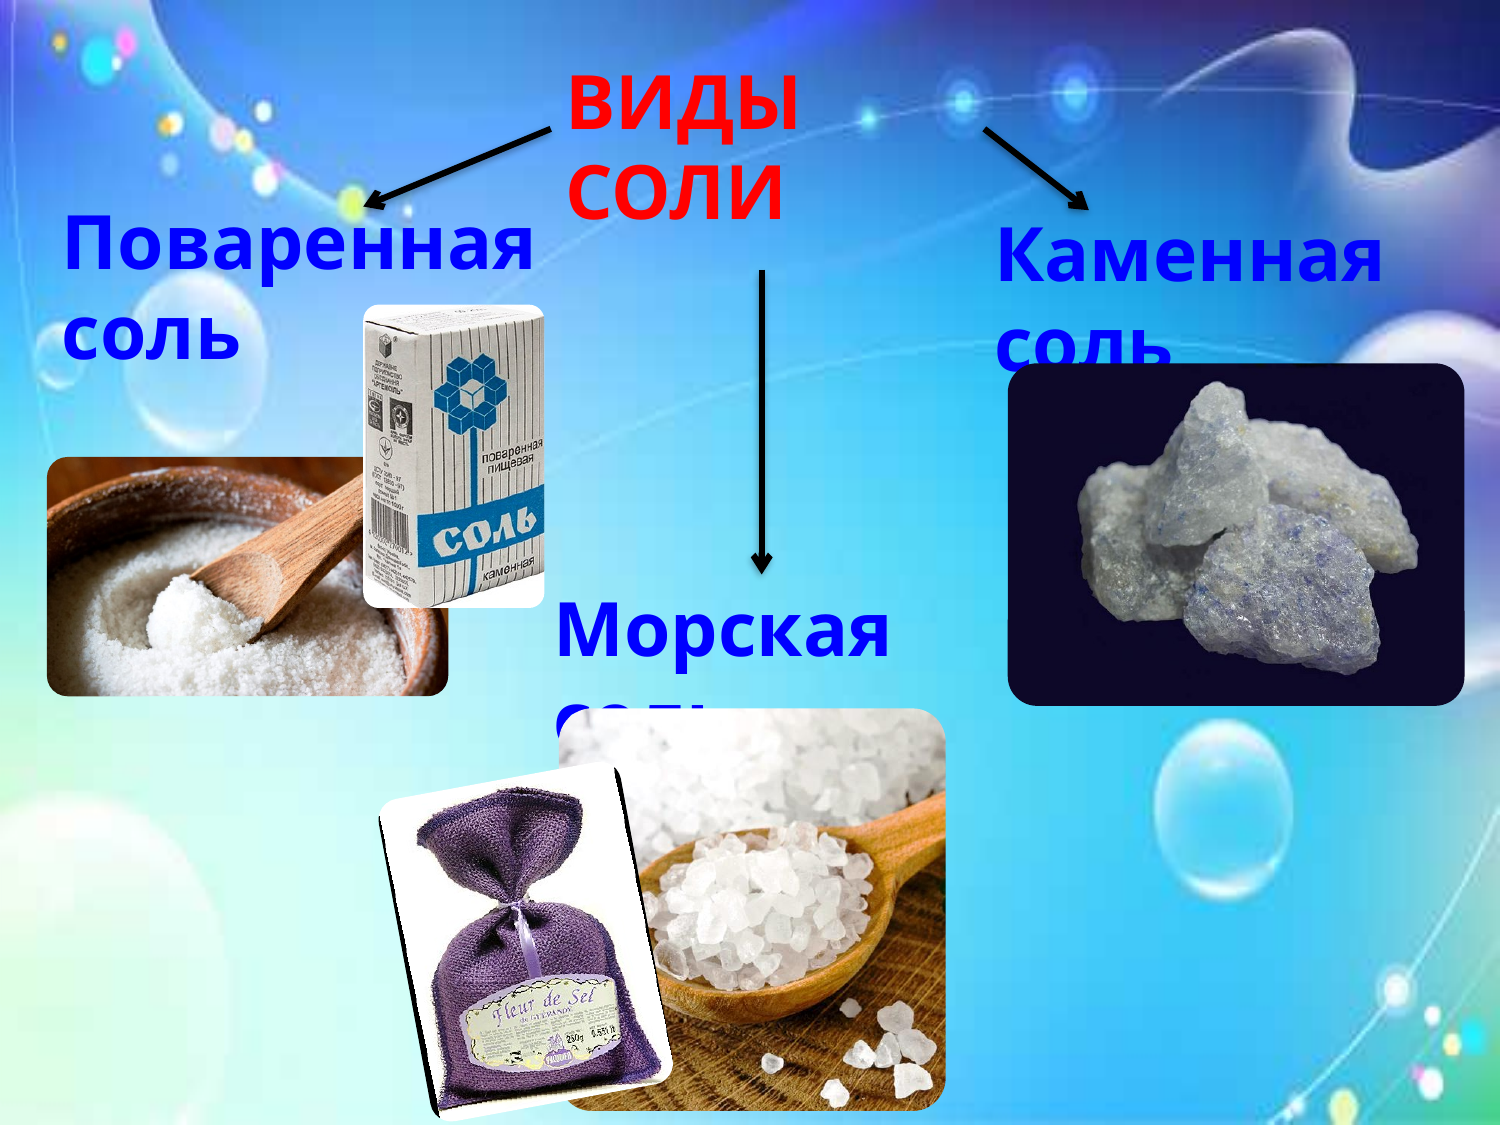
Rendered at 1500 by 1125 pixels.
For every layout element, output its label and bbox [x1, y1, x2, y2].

text_box [984, 128, 1090, 211]
text_box [363, 128, 552, 207]
picture [0, 0, 1500, 1125]
